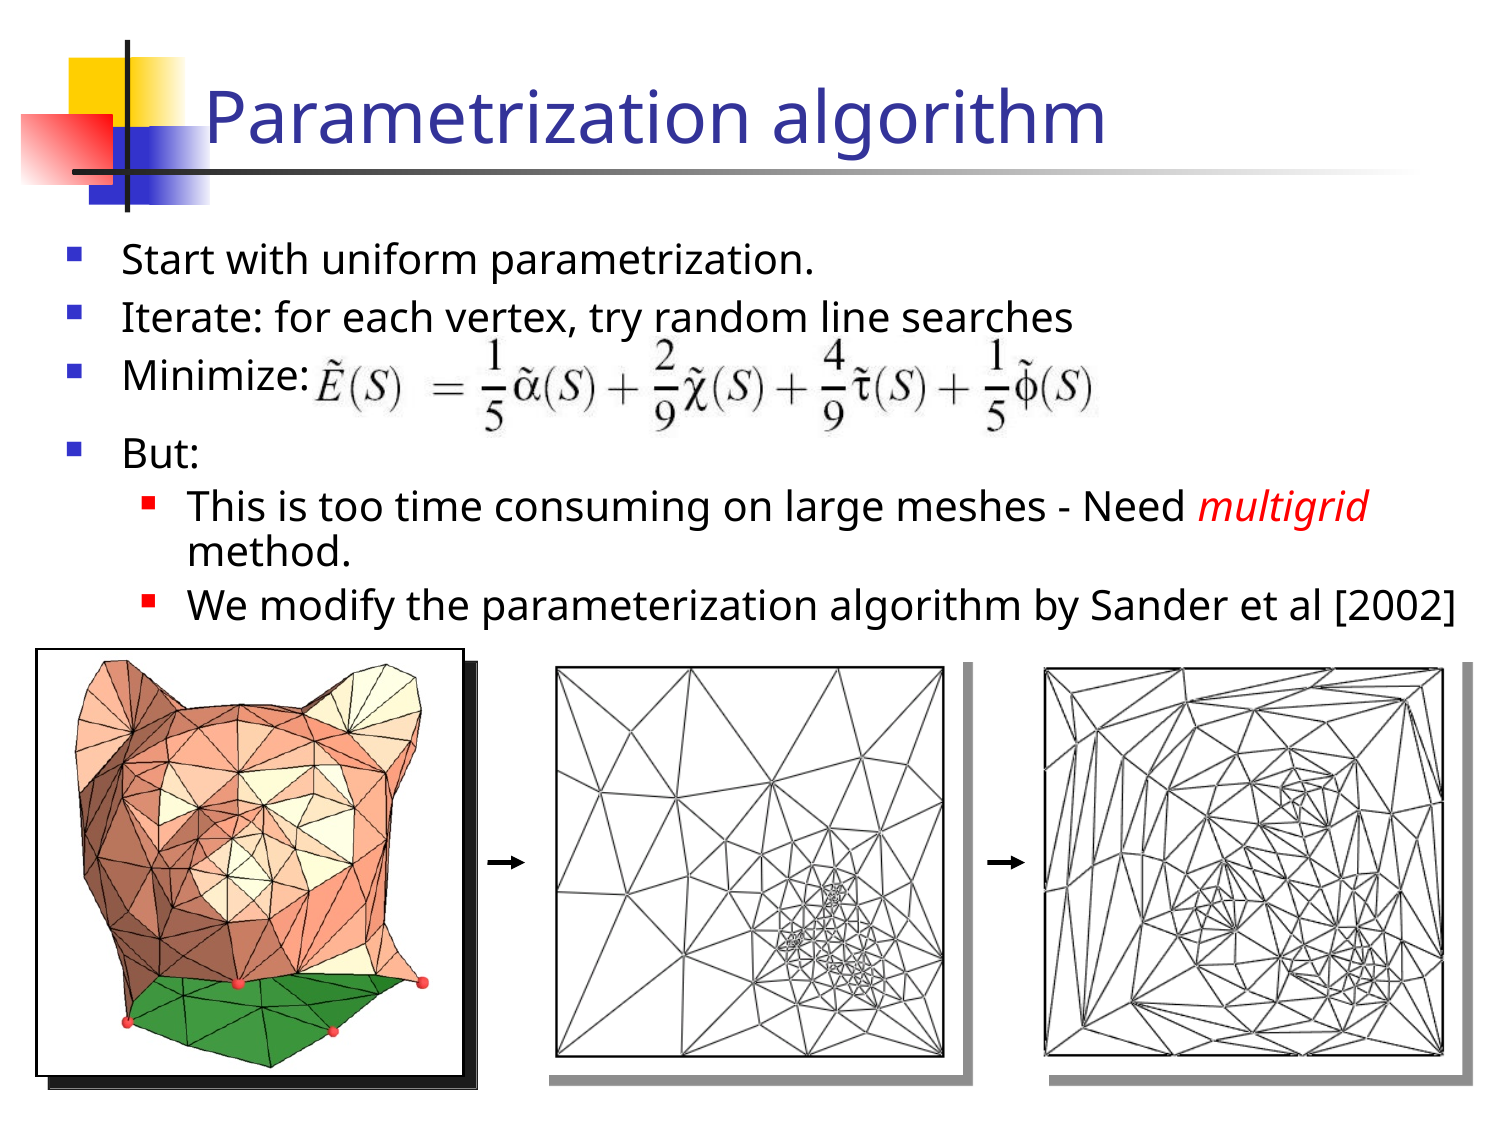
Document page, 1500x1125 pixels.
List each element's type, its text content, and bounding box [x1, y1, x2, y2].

picture [1037, 649, 1463, 1076]
text_box [987, 856, 1025, 869]
picture [37, 649, 463, 1076]
title Parametrization algorithm [188, 0, 1468, 167]
text_box [487, 856, 526, 869]
picture [537, 649, 963, 1076]
picture [312, 335, 1101, 438]
list Start with uniform parametrization. Iterate: for each vertex, try random line searches Minimize: [50, 224, 1313, 413]
text_box But: This is too time consuming on large meshes - Need multigrid method. We modify the parameterization algorithm by Sander et al [2002] [50, 425, 1500, 600]
